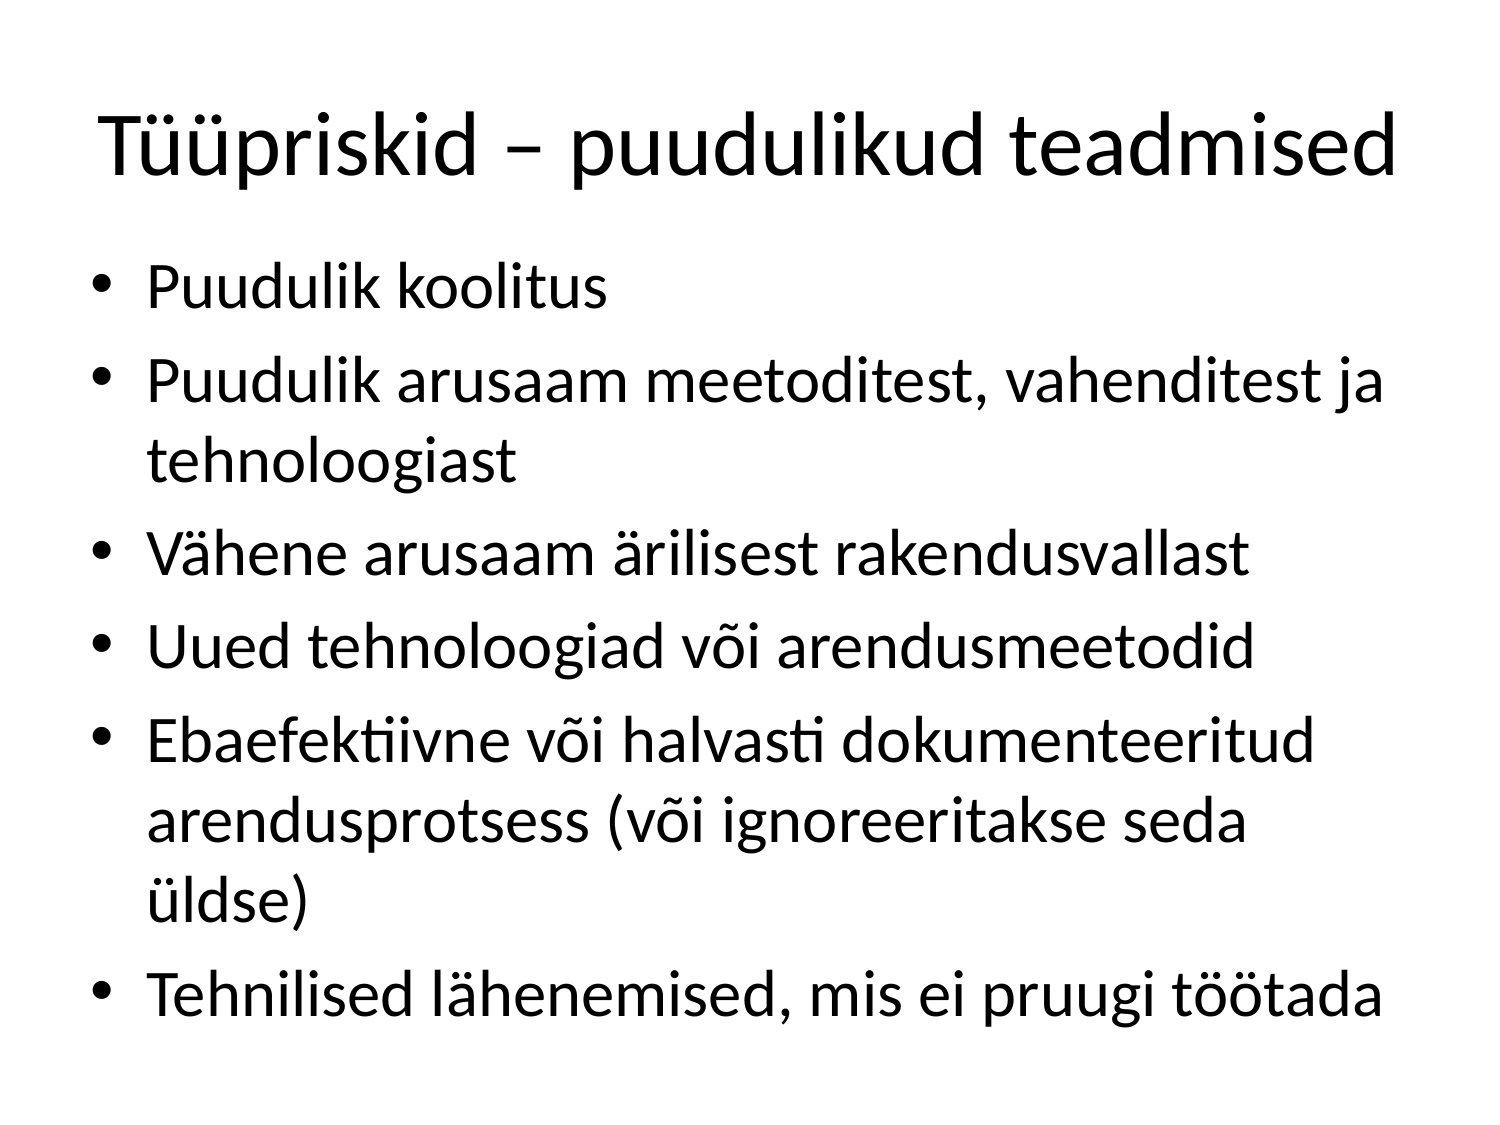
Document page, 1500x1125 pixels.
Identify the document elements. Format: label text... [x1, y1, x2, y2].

list Puudulik koolitus Puudulik arusaam meetoditest, vahenditest ja tehnoloogiast Vähene arusaam ärilisest rakendusvallast Uued tehnoloogiad või arendusmeetodid Ebaefektiivne või halvasti dokumenteeritud arendusprotsess (või ignoreeritakse seda üldse) Tehnilised lähenemised, mis ei pruugi töötada [75, 234, 1425, 1043]
title Tüüpriskid – puudulikud teadmised [75, 45, 1425, 233]
